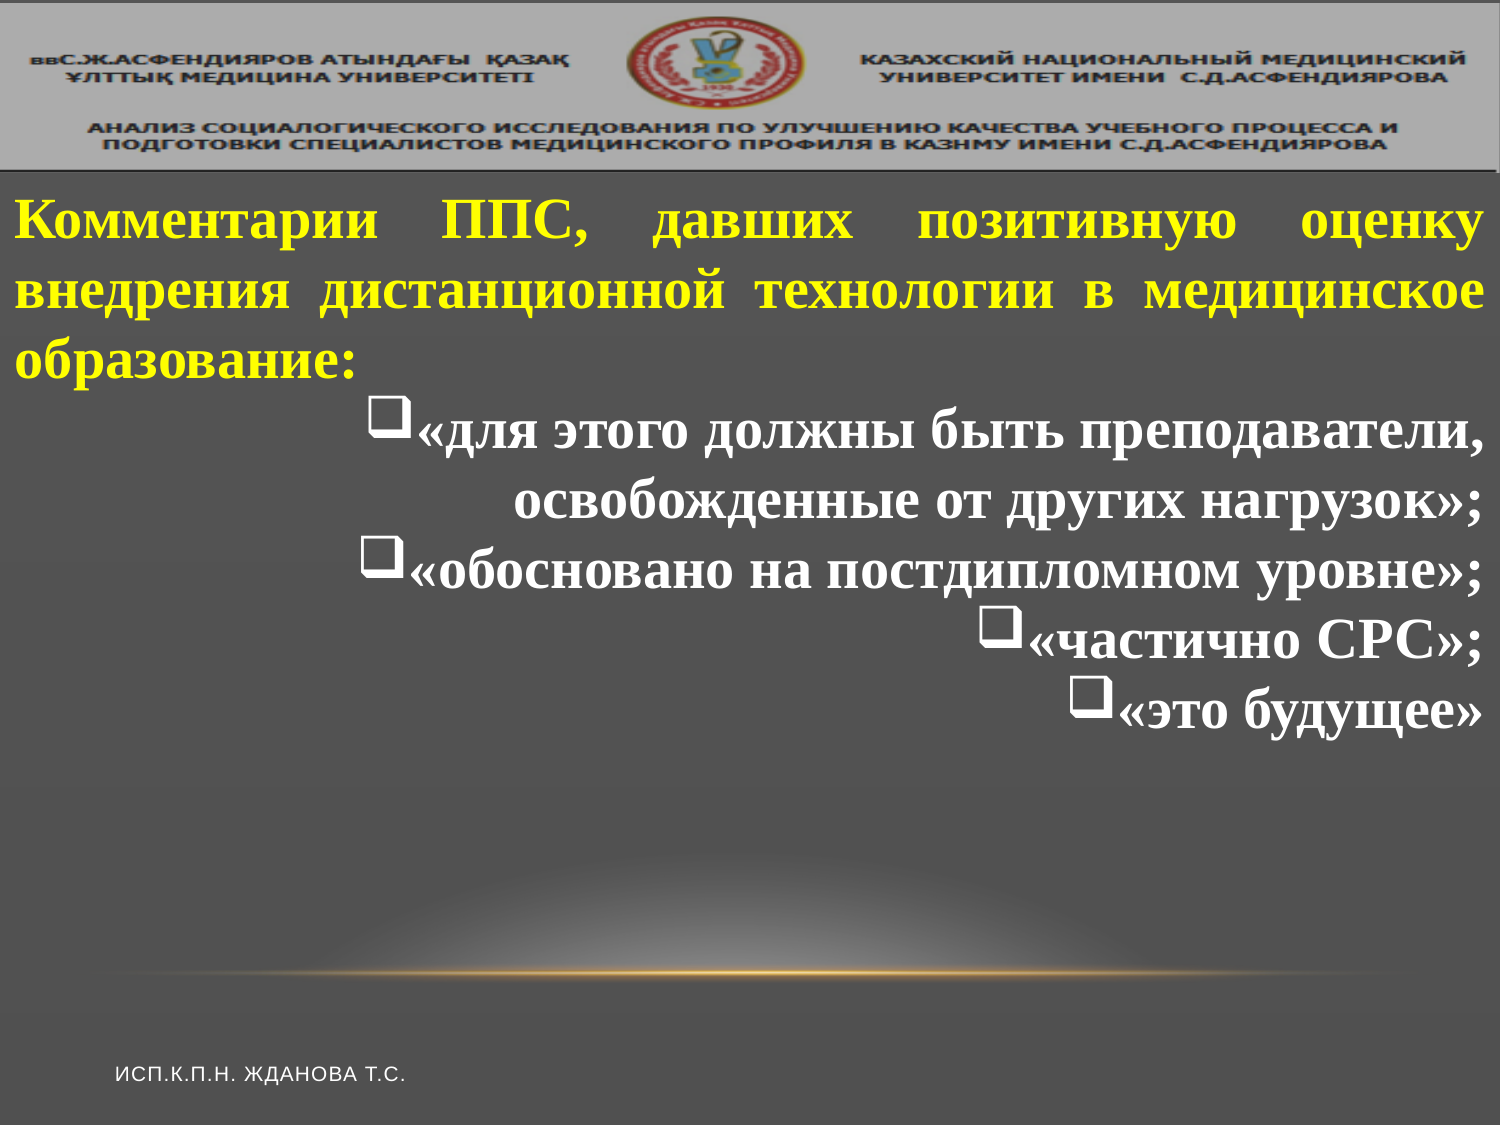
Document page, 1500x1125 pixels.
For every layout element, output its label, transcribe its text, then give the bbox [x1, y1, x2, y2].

footer исп.к.п.н. Жданова Т.С. [99, 1042, 575, 1103]
text_box Комментарии ППС, давших позитивную оценку внедрения дистанционной технологии в медицинское образование: «для этого должны быть преподаватели, освобожденные от других нагрузок»; «обосновано на постдипломном уровне»; «частично СРС»; «это будущее» [0, 184, 1500, 928]
picture [0, 0, 1500, 173]
picture [0, 928, 1500, 1125]
